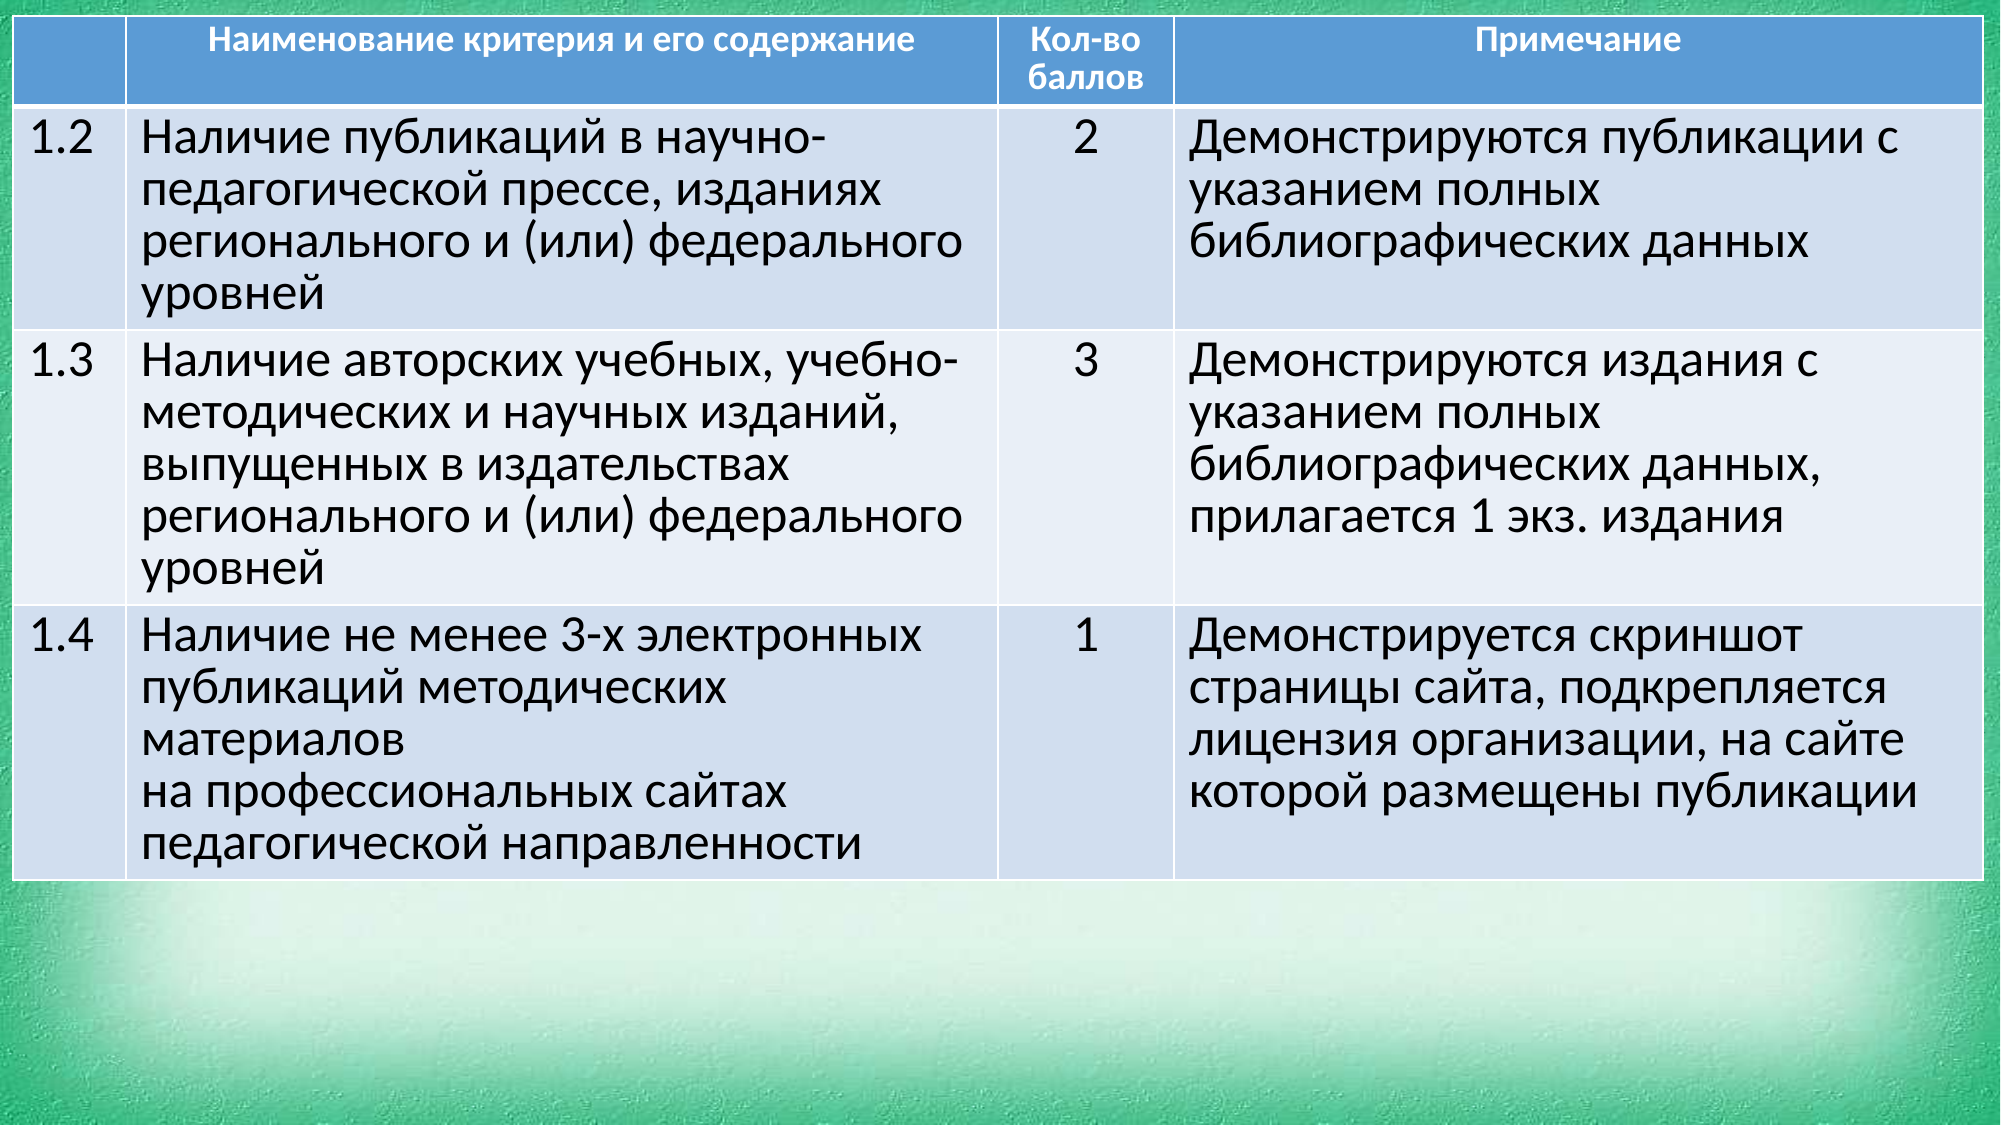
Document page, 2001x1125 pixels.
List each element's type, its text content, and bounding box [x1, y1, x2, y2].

table_cell 1.3 [14, 331, 125, 604]
table_cell Наличие авторских учебных, учебно-методических и научных изданий, выпущенных в издательствах регионального и (или) федерального уровней [127, 331, 997, 604]
table_cell 2 [999, 109, 1173, 329]
table_cell 1 [999, 606, 1173, 879]
table_header Кол-во баллов [999, 17, 1173, 104]
table_cell 1.2 [14, 109, 125, 329]
table_header Примечание [1175, 17, 1982, 104]
table_cell 1.4 [14, 606, 125, 879]
table_header [14, 17, 125, 104]
picture [0, 0, 2001, 1125]
table_cell Демонстрируется скриншот страницы сайта, подкрепляется лицензия организации, на сайте которой размещены публикации [1175, 606, 1982, 879]
table_cell 3 [999, 331, 1173, 604]
table_cell Наличие публикаций в научно-педагогической прессе, изданиях регионального и (или) федерального уровней [127, 109, 997, 329]
table_cell Наличие не менее 3-х электронных публикаций методических материалов на профессиональных сайтах педагогической направленности [127, 606, 997, 879]
table_header Наименование критерия и его содержание [127, 17, 997, 104]
table_cell Демонстрируются издания с указанием полных библиографических данных, прилагается 1 экз. издания [1175, 331, 1982, 604]
table_cell Демонстрируются публикации с указанием полных библиографических данных [1175, 109, 1982, 329]
